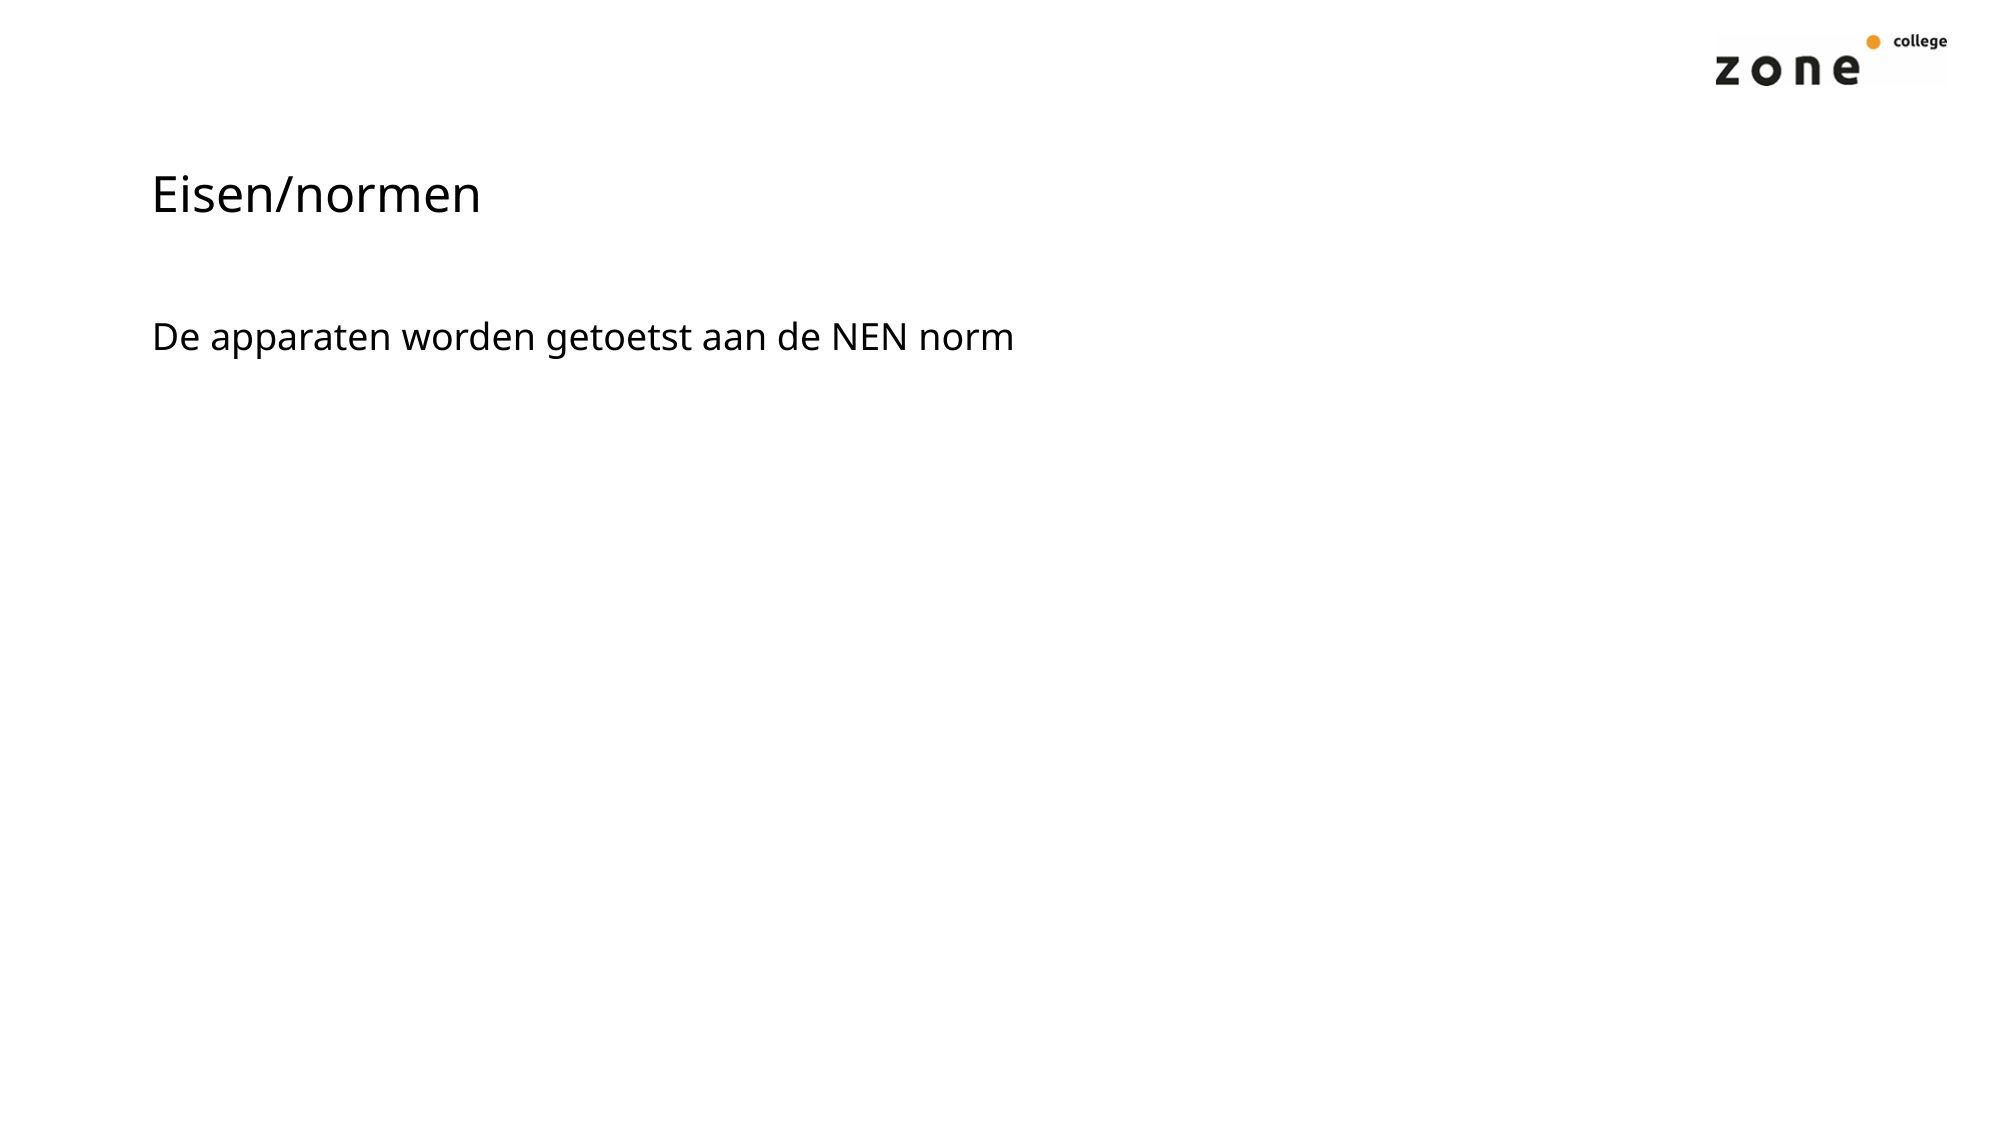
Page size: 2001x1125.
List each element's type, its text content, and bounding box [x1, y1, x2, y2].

text_box Eisen/normen De apparaten worden getoetst aan de NEN norm [137, 155, 1506, 411]
picture [1716, 33, 1948, 86]
